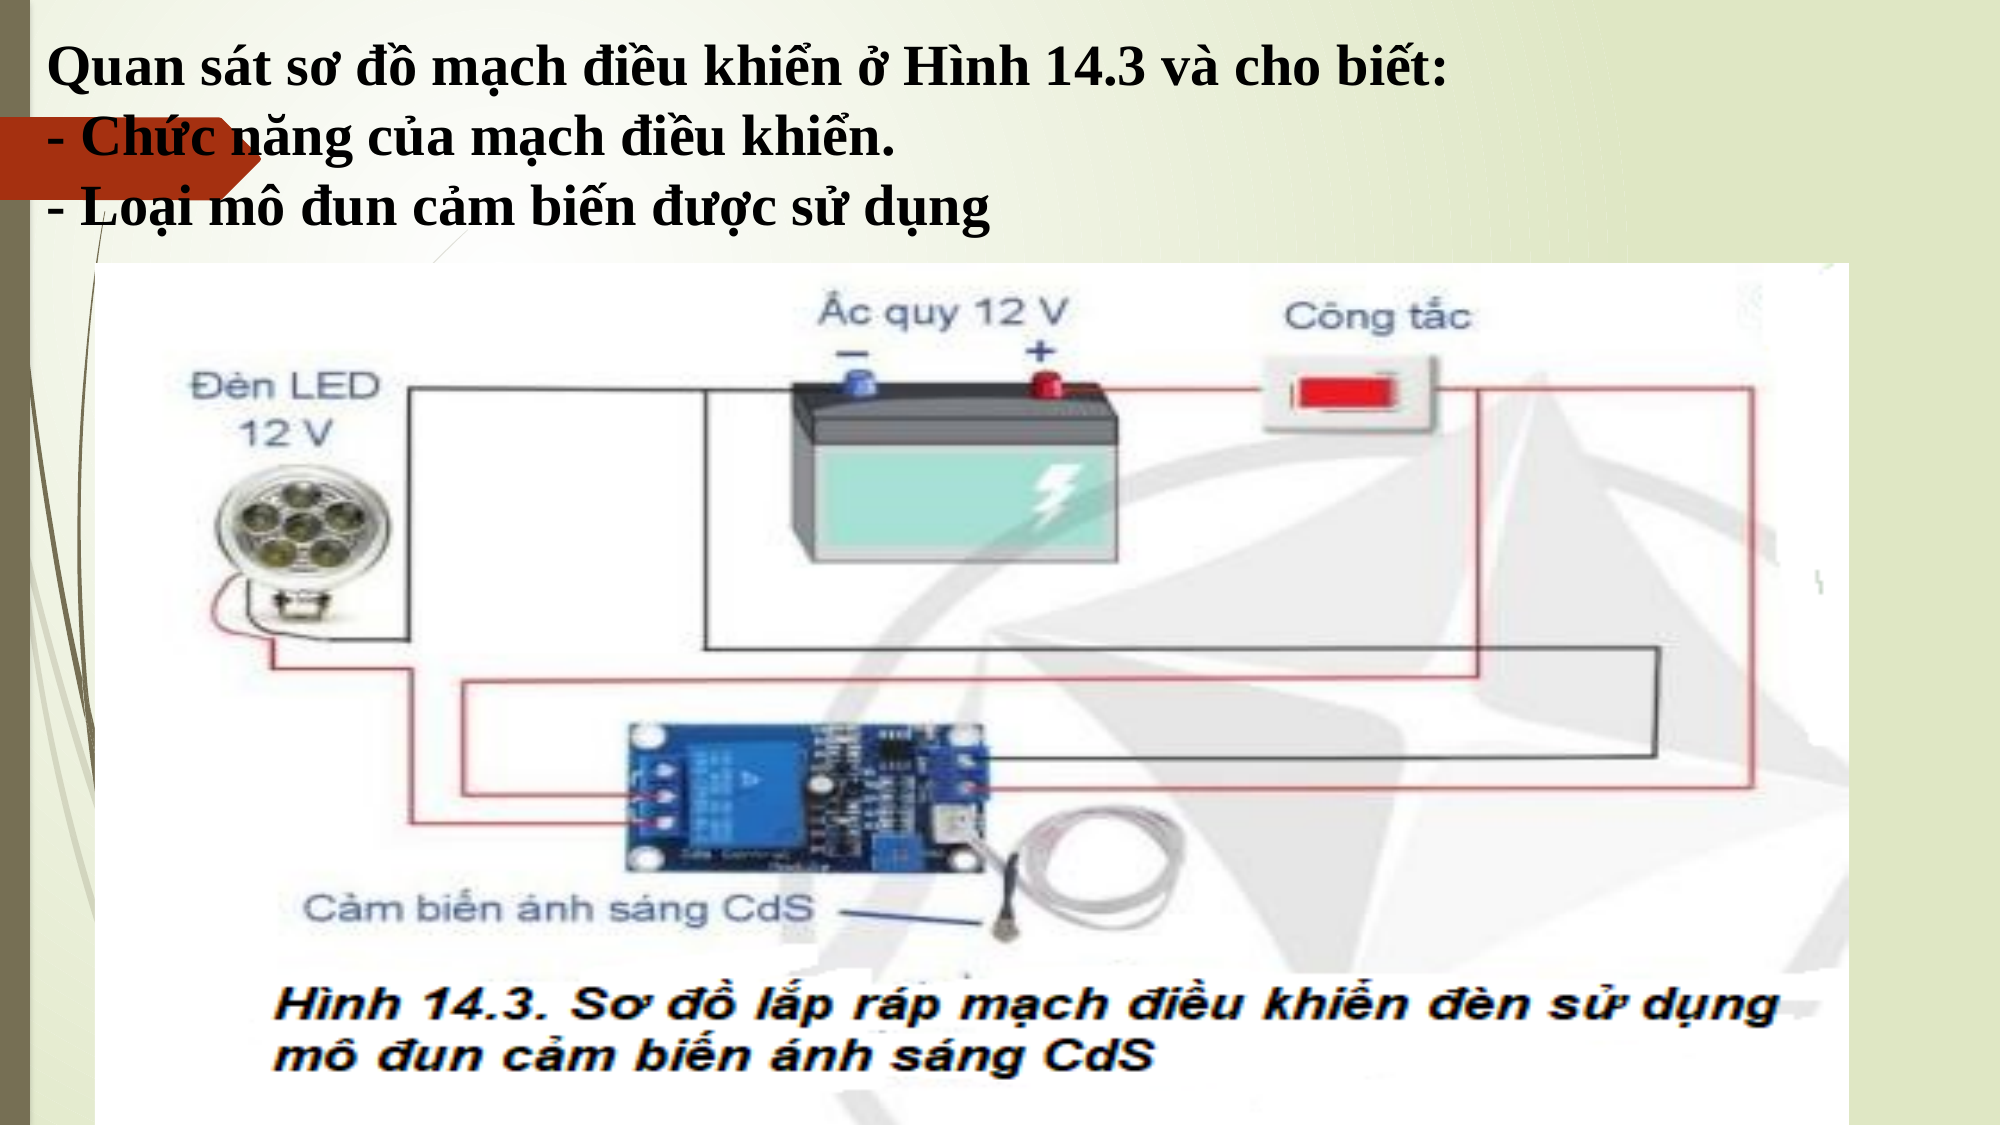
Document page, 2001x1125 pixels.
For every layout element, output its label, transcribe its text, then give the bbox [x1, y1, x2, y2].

picture [94, 262, 1850, 1125]
text_box Quan sát sơ đồ mạch điều khiển ở Hình 14.3 và cho biết: - Chức năng của mạch điều khiển. - Loại mô đun cảm biến được sử dụng [31, 19, 1926, 245]
